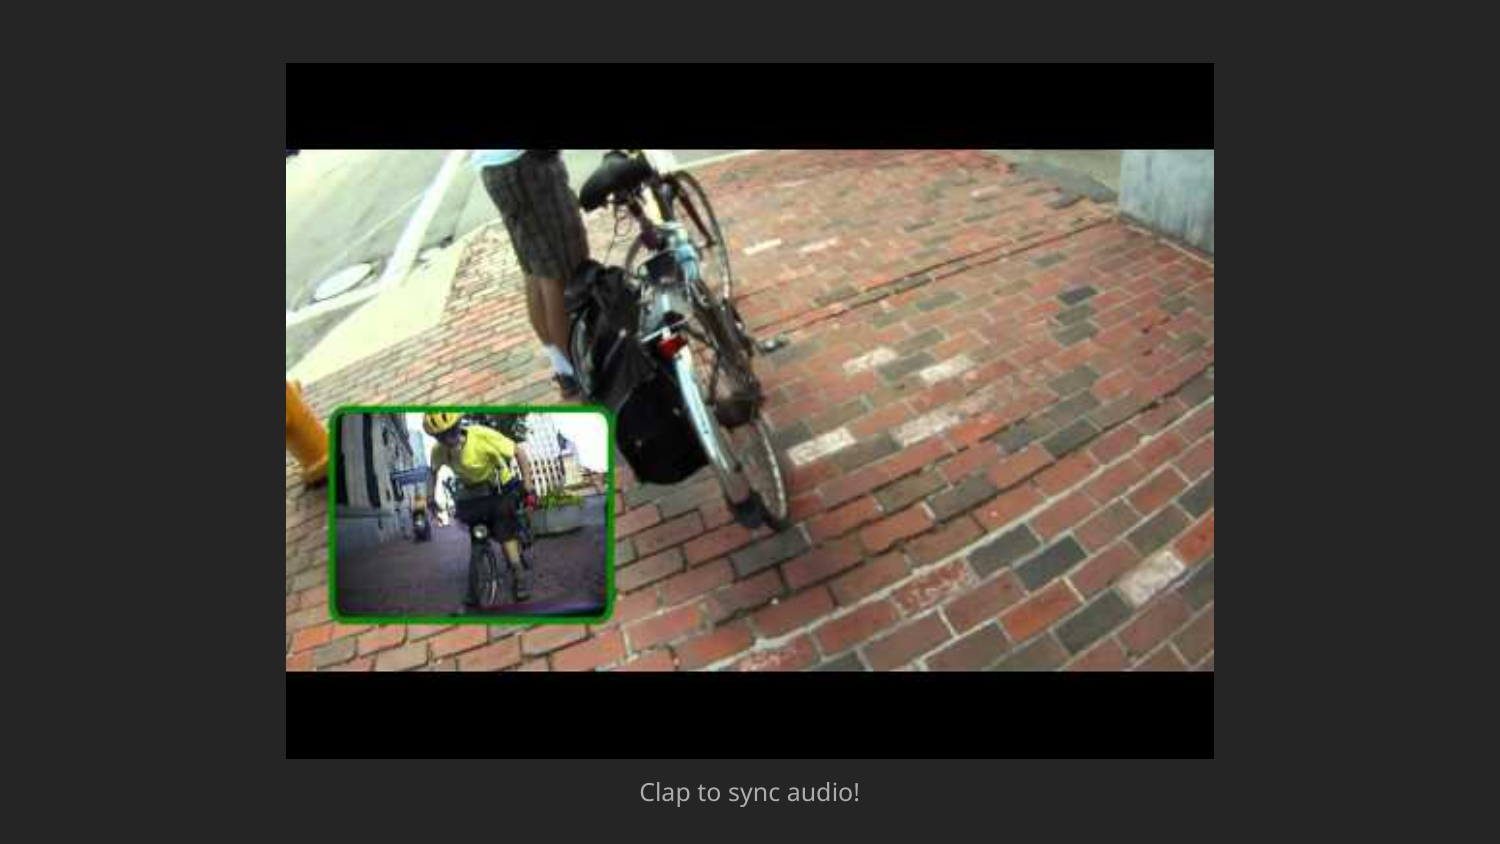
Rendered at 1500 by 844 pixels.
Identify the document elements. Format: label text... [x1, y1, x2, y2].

list Clap to sync audio! [0, 758, 1500, 824]
picture [286, 63, 1214, 760]
